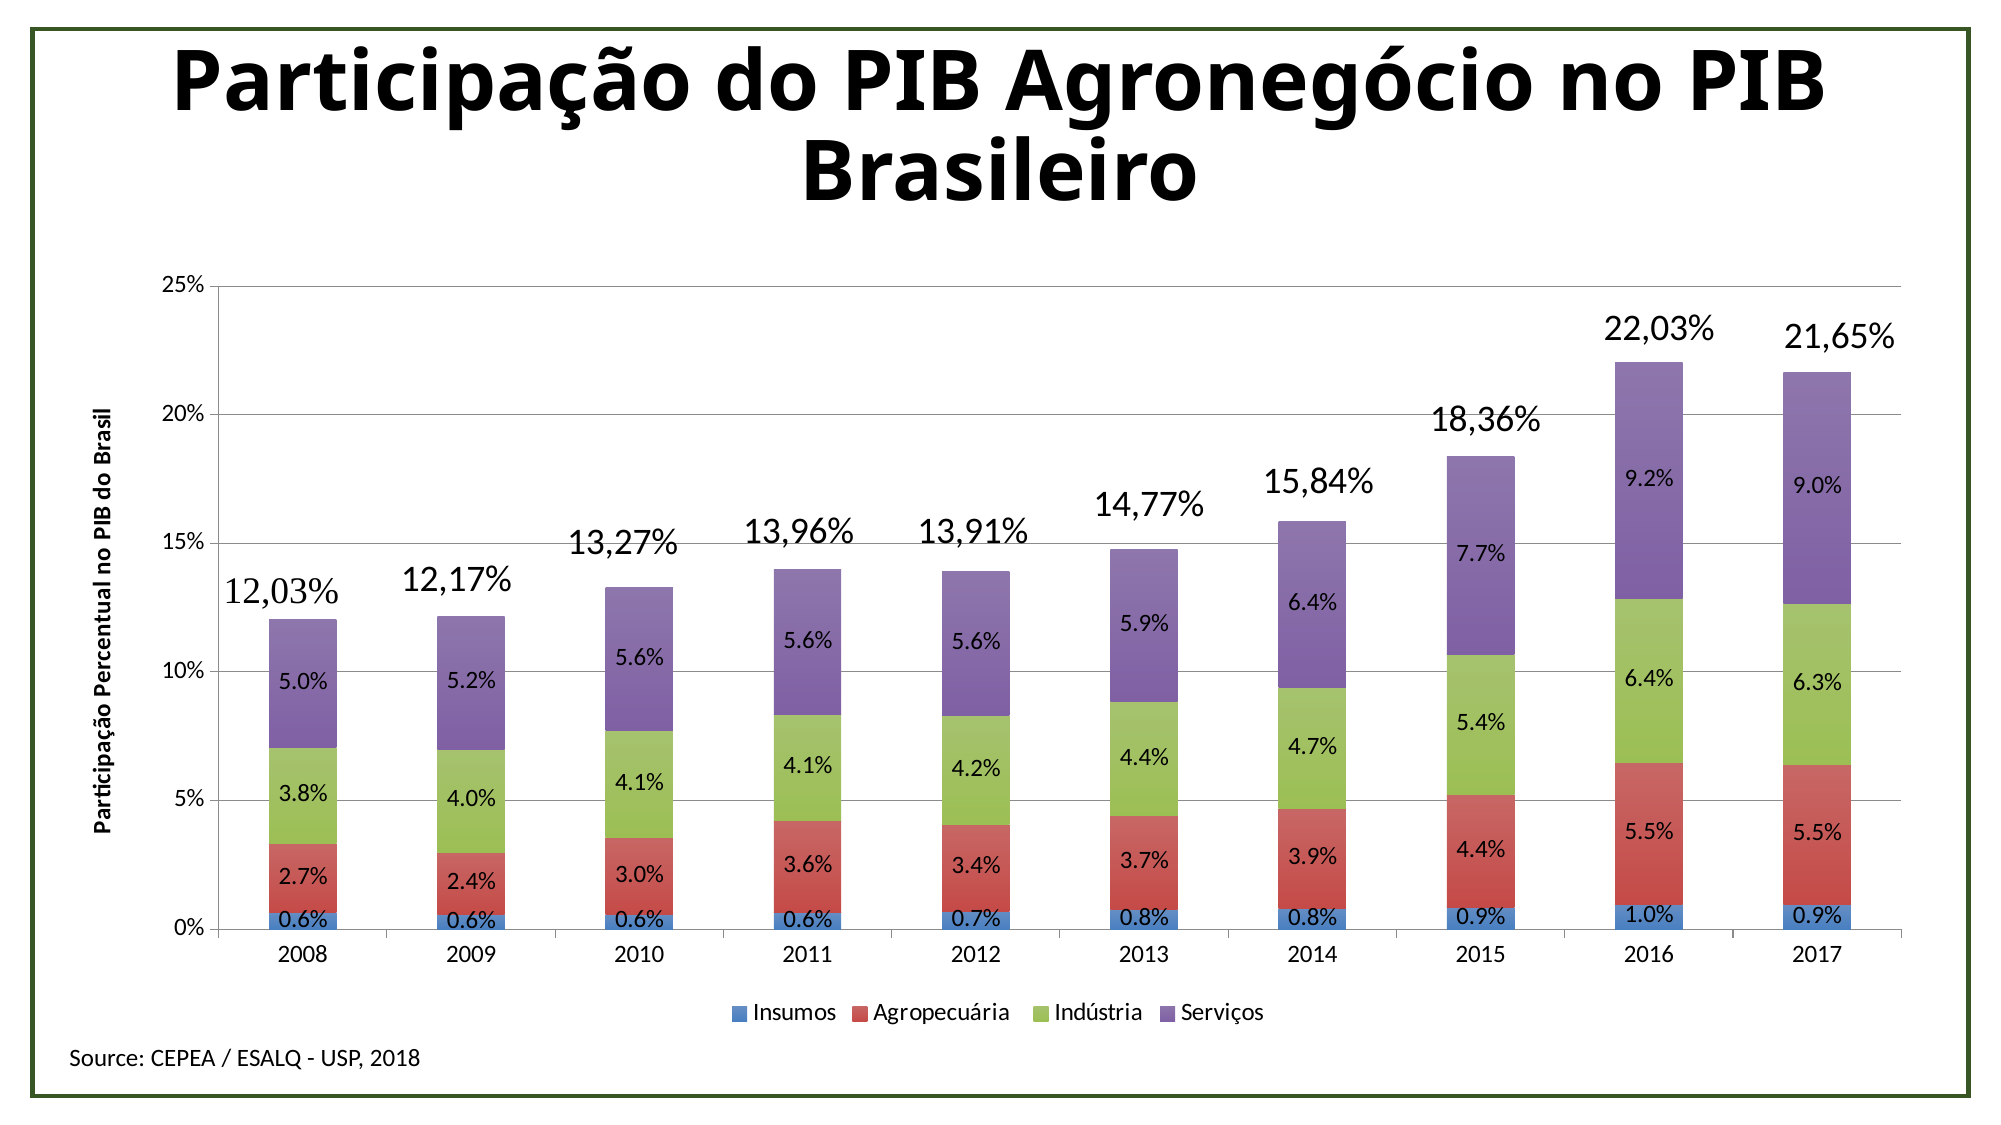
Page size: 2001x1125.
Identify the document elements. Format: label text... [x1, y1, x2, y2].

text_box Source: CEPEA / ESALQ - USP, 2018 [54, 1033, 905, 1079]
chart [57, 258, 1939, 1033]
text_box [32, 28, 1970, 1097]
title Participação do PIB Agronegócio no PIB Brasileiro [32, 28, 1968, 228]
